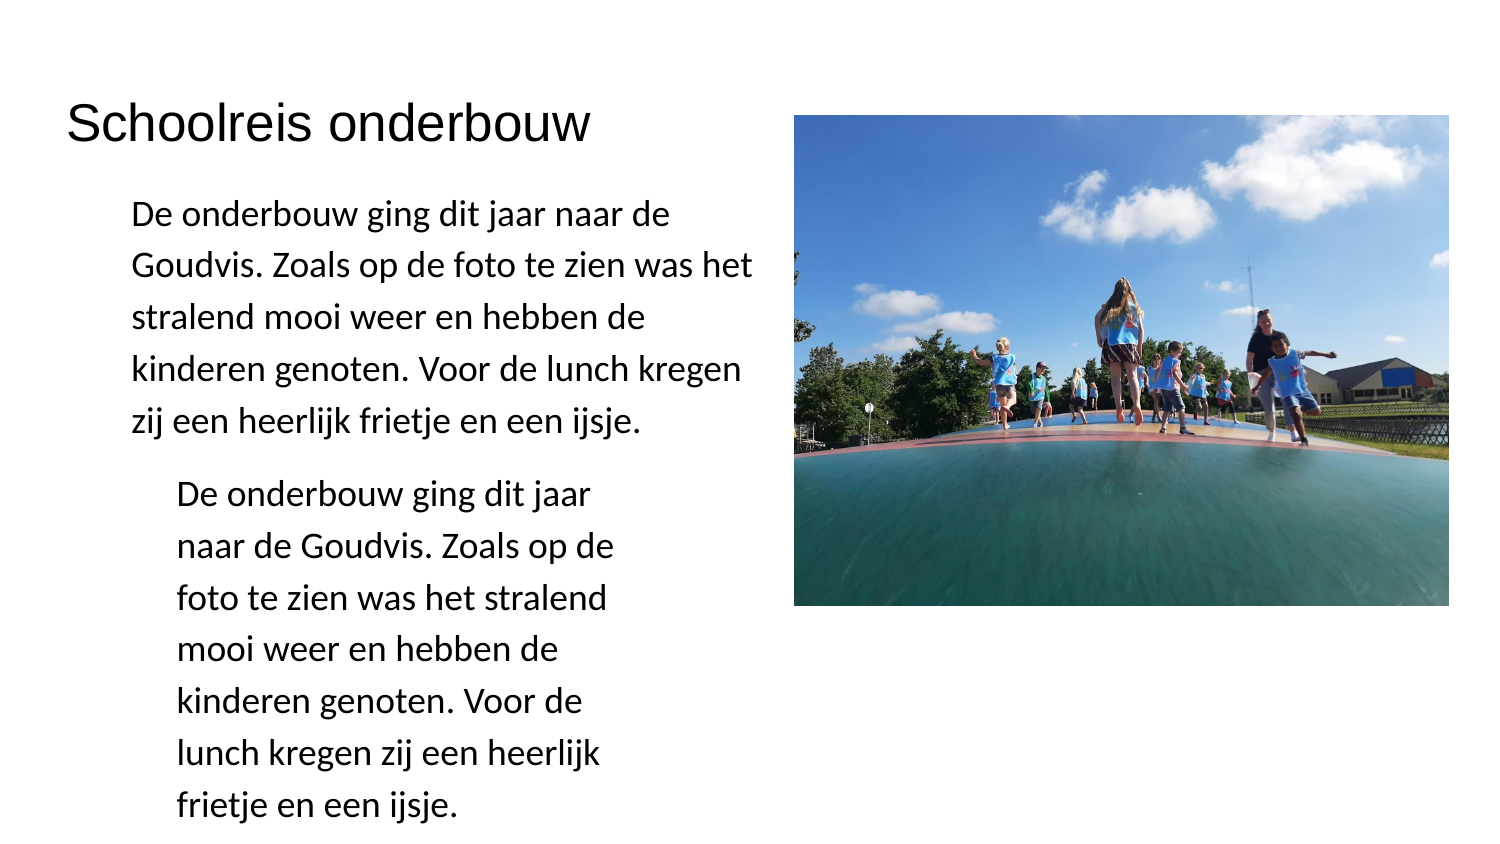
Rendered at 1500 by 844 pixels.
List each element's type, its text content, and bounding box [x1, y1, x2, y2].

text_box De onderbouw ging dit jaar naar de Goudvis. Zoals op de foto te zien was het stralend mooi weer en hebben de kinderen genoten. Voor de lunch kregen zij een heerlijk frietje en een ijsje. [161, 447, 654, 840]
picture [793, 114, 1450, 607]
list De onderbouw ging dit jaar naar de Goudvis. Zoals op de foto te zien was het stralend mooi weer en hebben de kinderen genoten. Voor de lunch kregen zij een heerlijk frietje en een ijsje. [116, 166, 772, 729]
title Schoolreis onderbouw [51, 72, 1449, 167]
